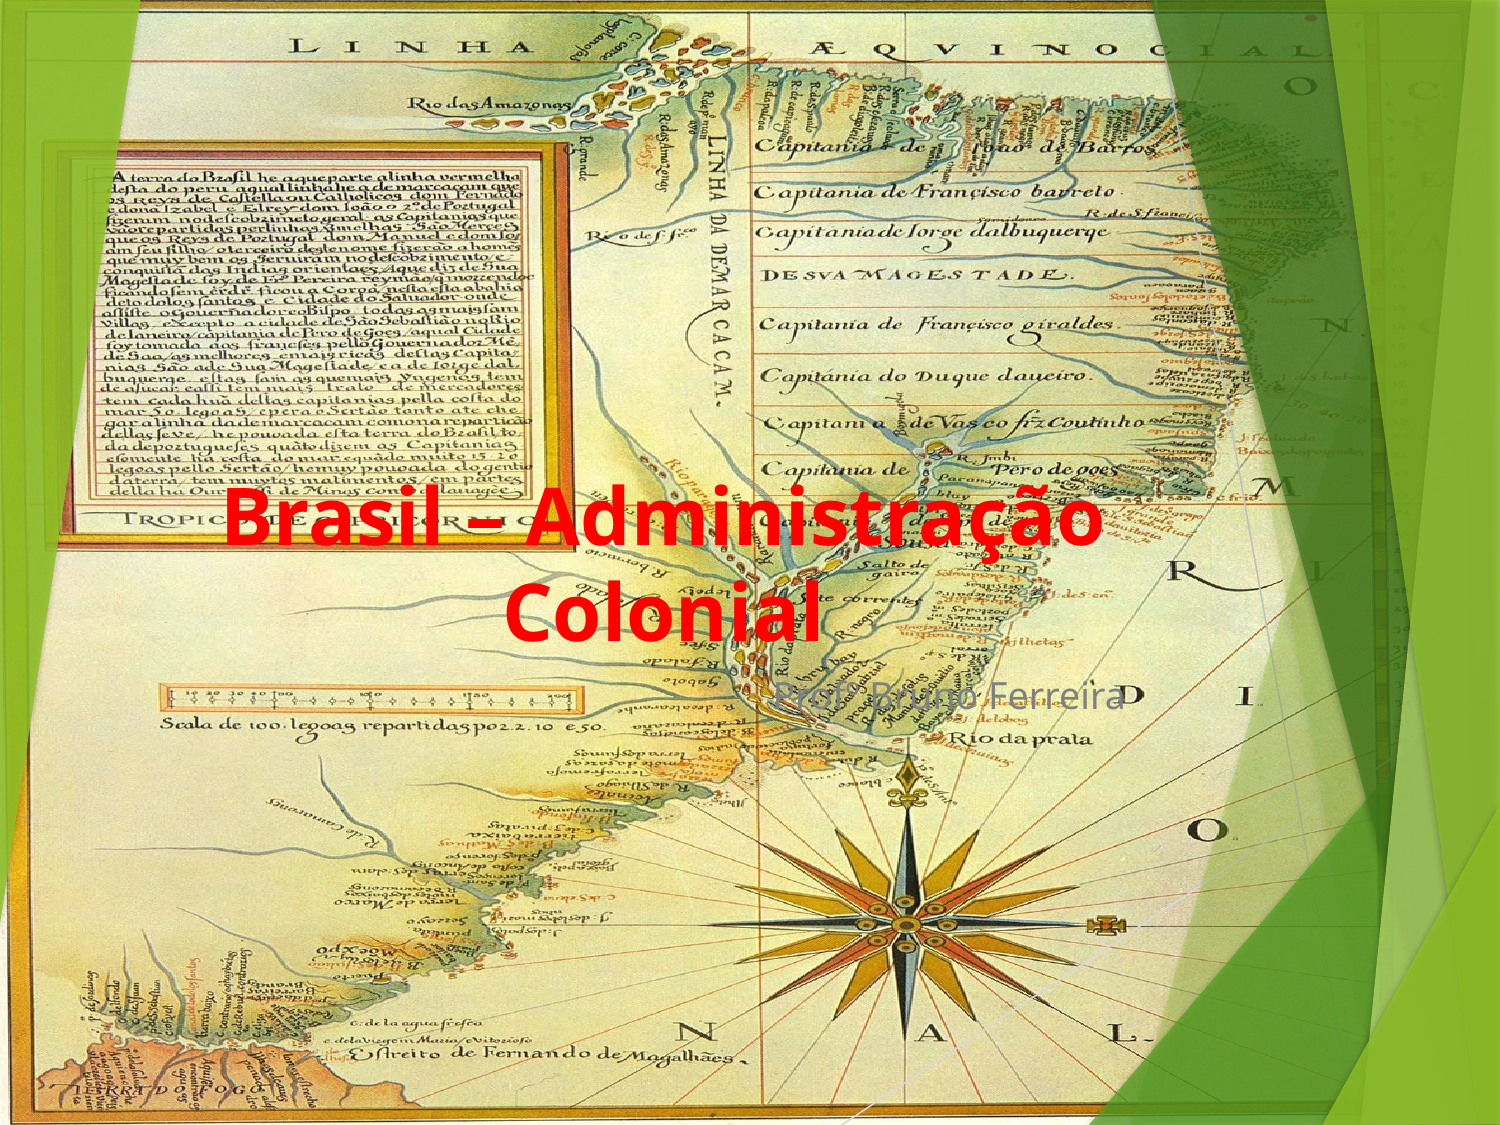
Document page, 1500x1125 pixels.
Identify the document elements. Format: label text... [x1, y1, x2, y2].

picture [845, 888, 1200, 1125]
picture [1172, 84, 1286, 645]
title Brasil – Administração Colonial [185, 394, 1142, 664]
picture [0, 0, 1270, 1125]
subtitle Profº Bruno Ferreira [185, 664, 1142, 845]
